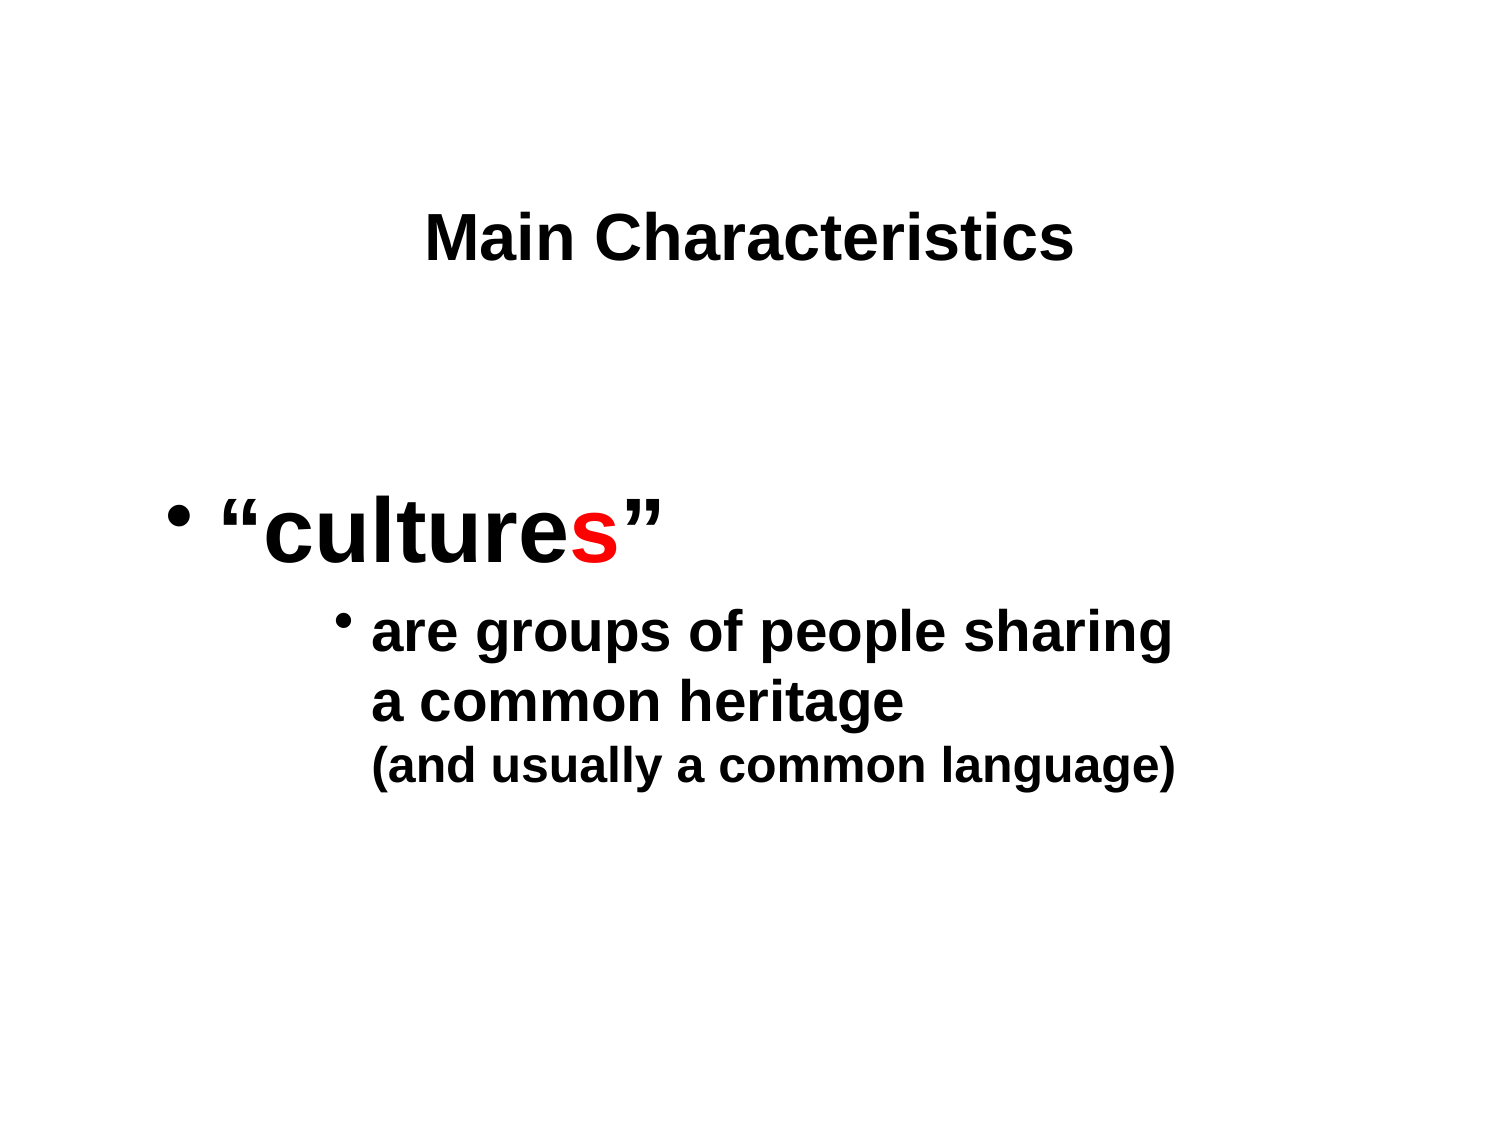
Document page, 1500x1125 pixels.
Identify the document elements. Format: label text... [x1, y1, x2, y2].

text_box Main Characteristics [74, 140, 1425, 328]
subtitle “cultures” are groups of people sharing a common heritage (and usually a common language) [149, 463, 1201, 1125]
